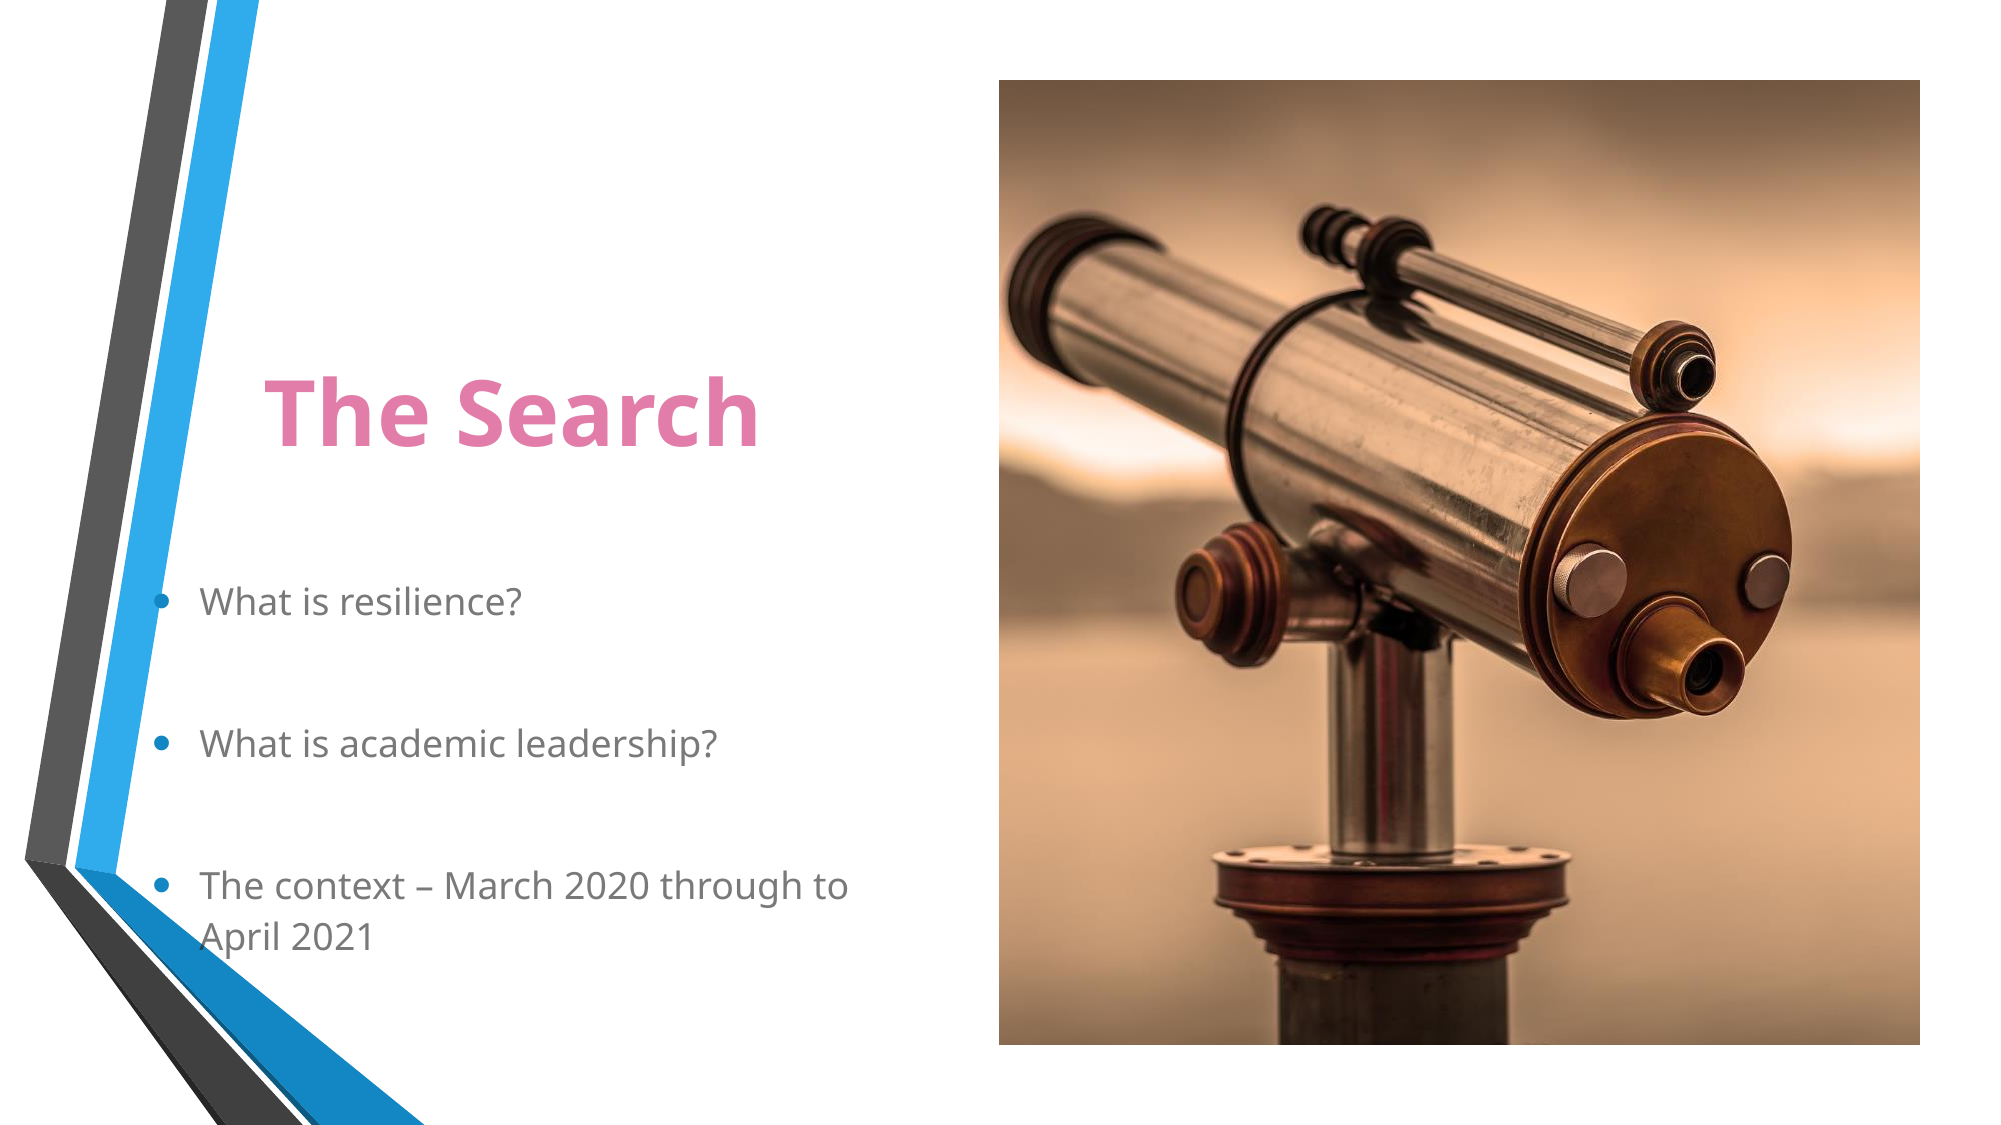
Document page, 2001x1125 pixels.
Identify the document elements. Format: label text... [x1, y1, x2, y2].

picture [999, 79, 1920, 1046]
list What is resilience? What is academic leadership? The context – March 2020 through to April 2021 [137, 523, 889, 1014]
title The Search [137, 140, 889, 482]
